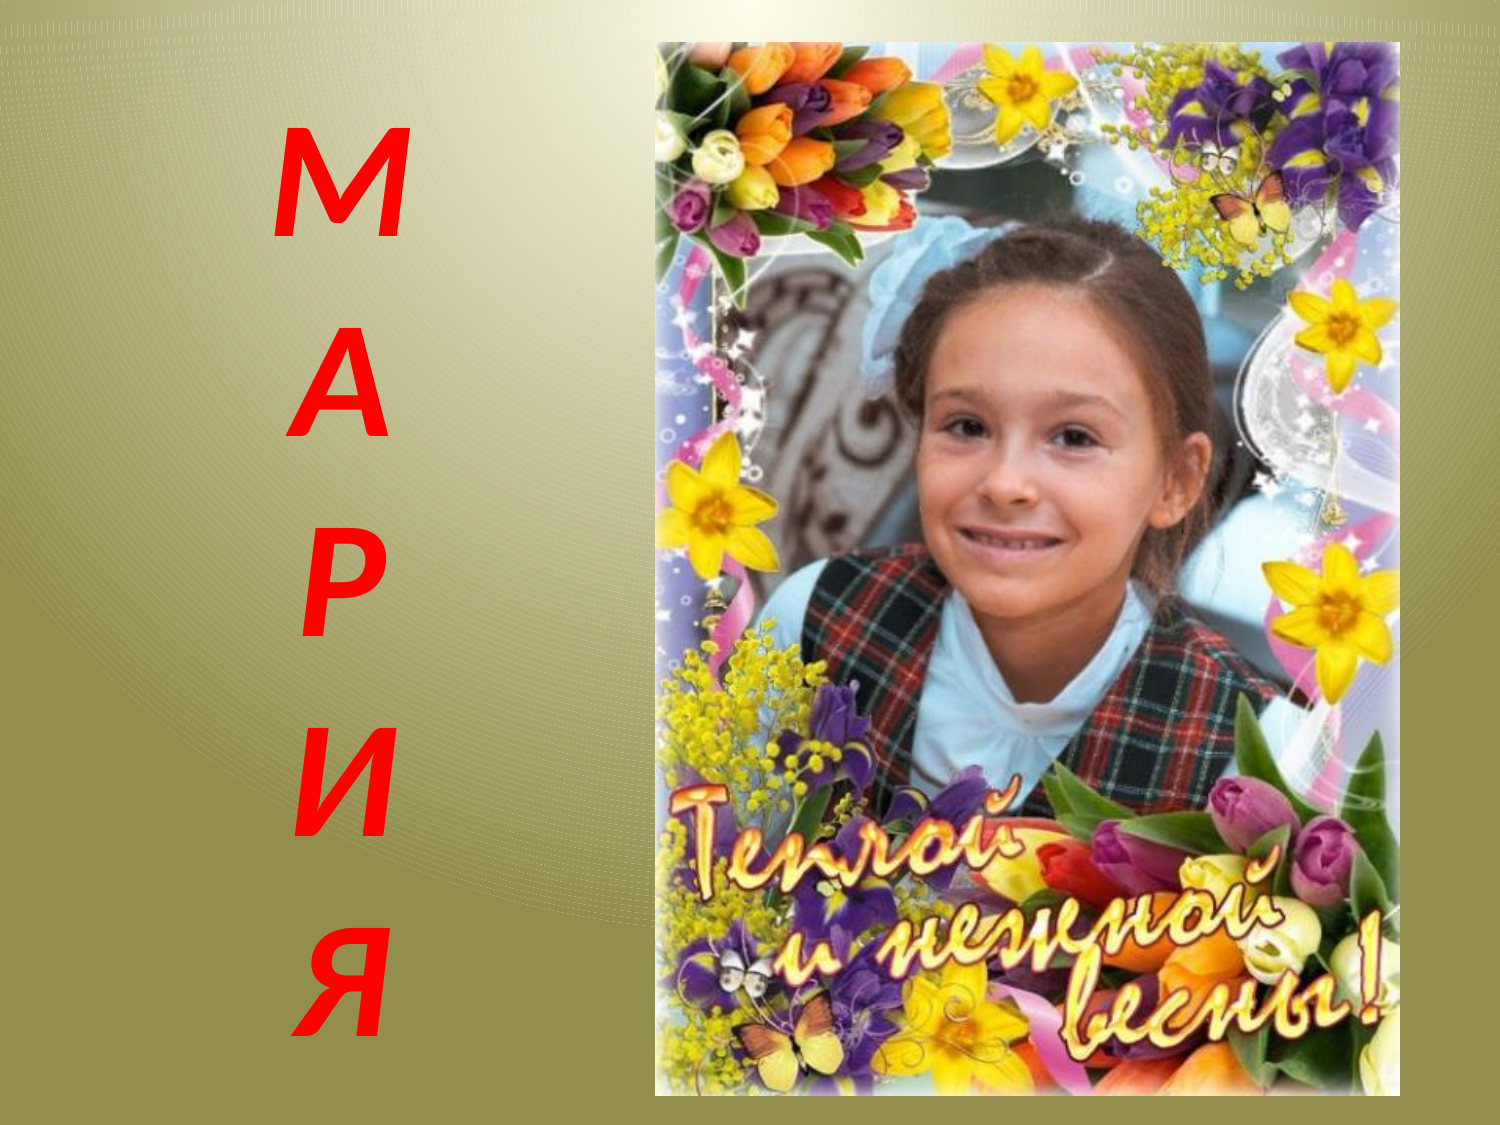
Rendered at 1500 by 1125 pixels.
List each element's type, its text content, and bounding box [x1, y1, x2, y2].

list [655, 42, 1400, 1096]
title М А Р И Я [75, 45, 609, 1094]
